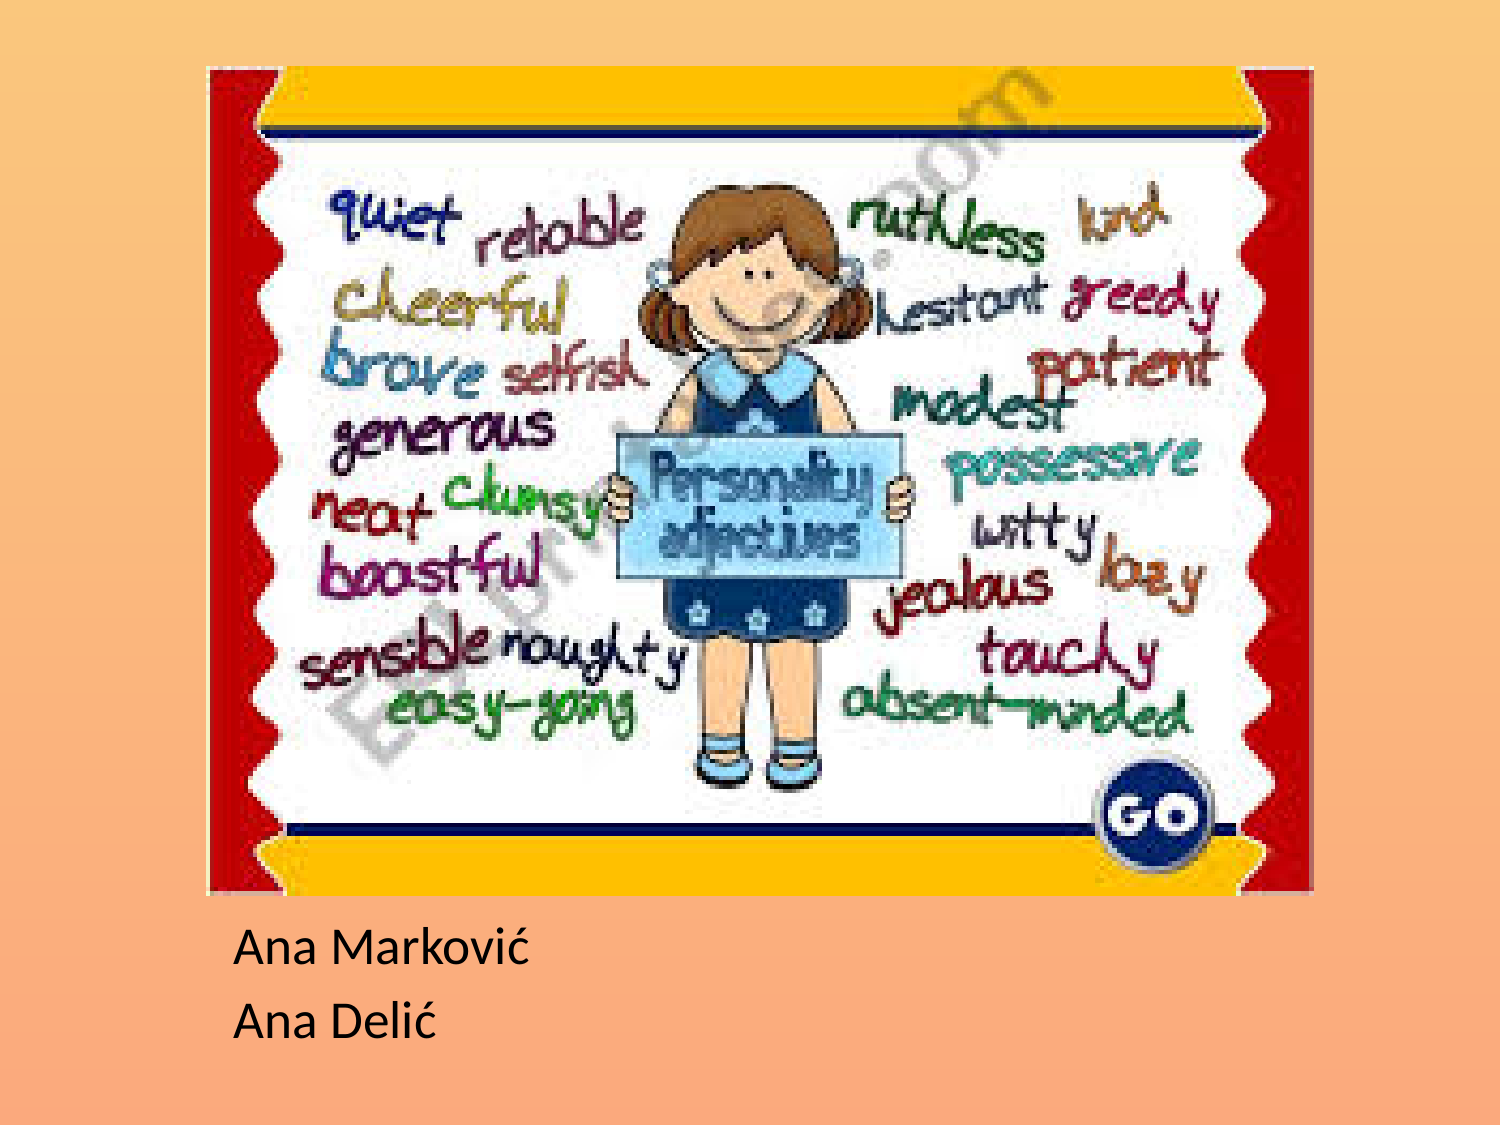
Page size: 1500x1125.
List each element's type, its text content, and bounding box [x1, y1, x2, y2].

picture [206, 66, 1314, 896]
subtitle Ana Marković Ana Delić [218, 904, 1269, 1059]
